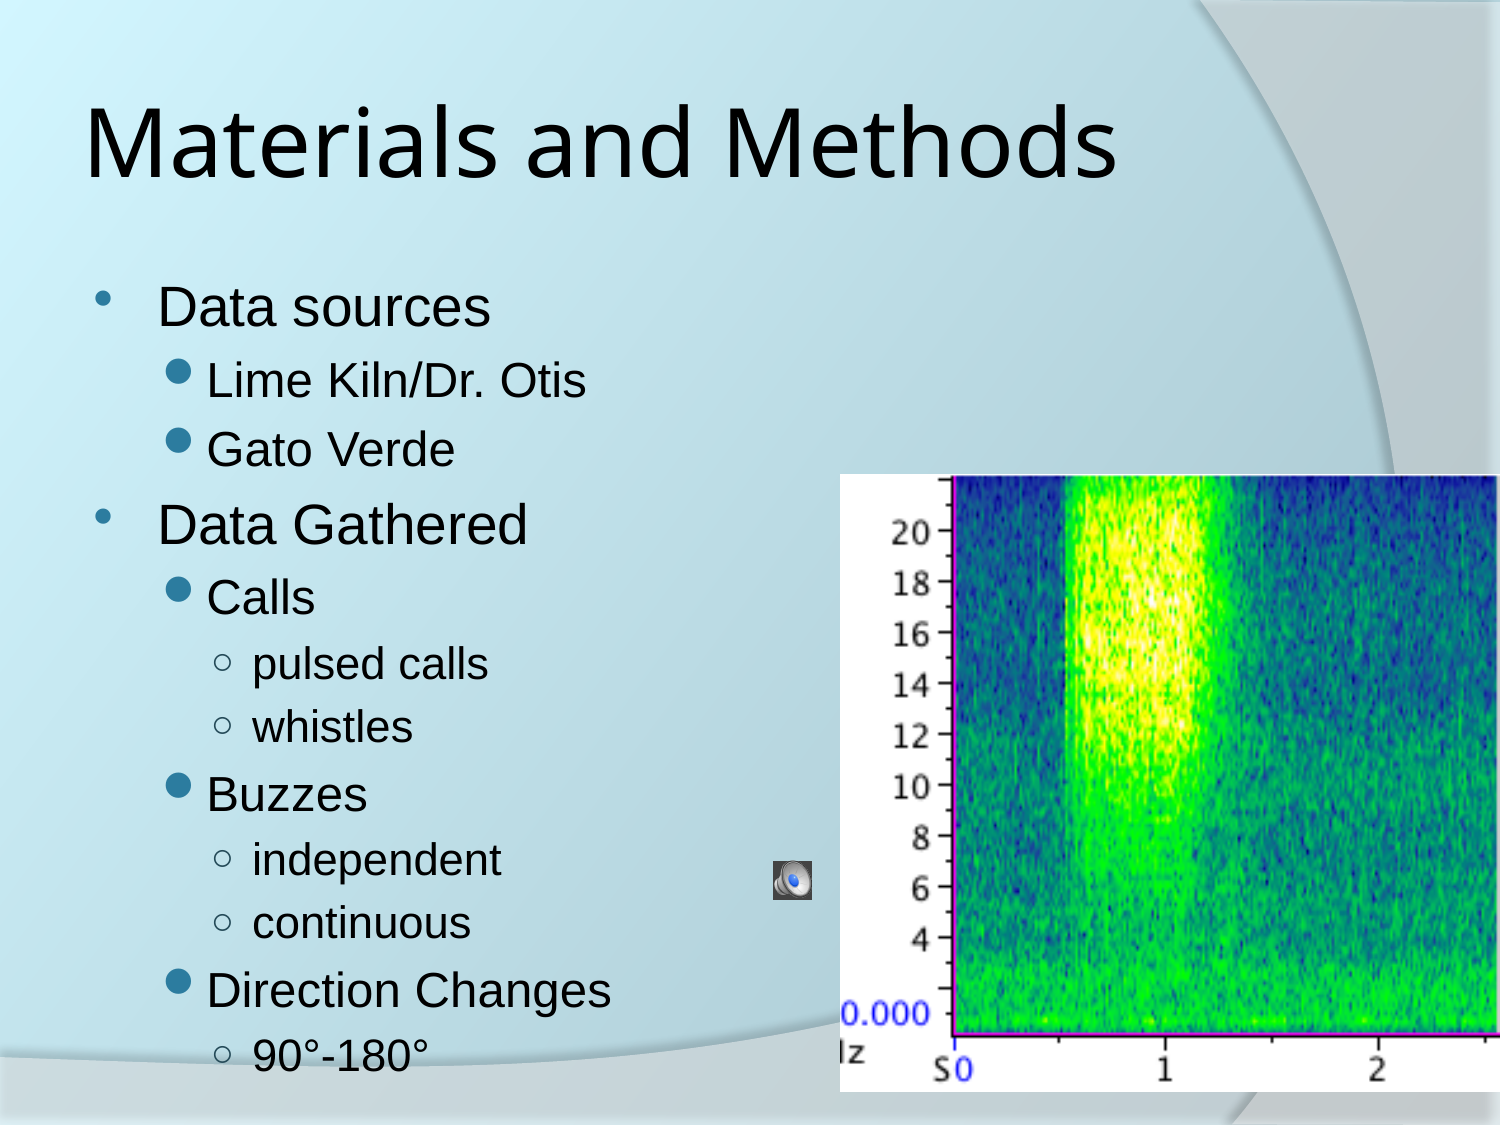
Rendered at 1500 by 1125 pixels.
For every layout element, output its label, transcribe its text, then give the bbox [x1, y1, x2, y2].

picture [839, 474, 1500, 1092]
title Materials and Methods [75, 45, 1300, 233]
list Data sources Lime Kiln/Dr. Otis Gato Verde Data Gathered Calls pulsed calls whistles Buzzes independent continuous Direction Changes 90°-180° [75, 262, 1351, 1092]
picture [771, 859, 814, 901]
